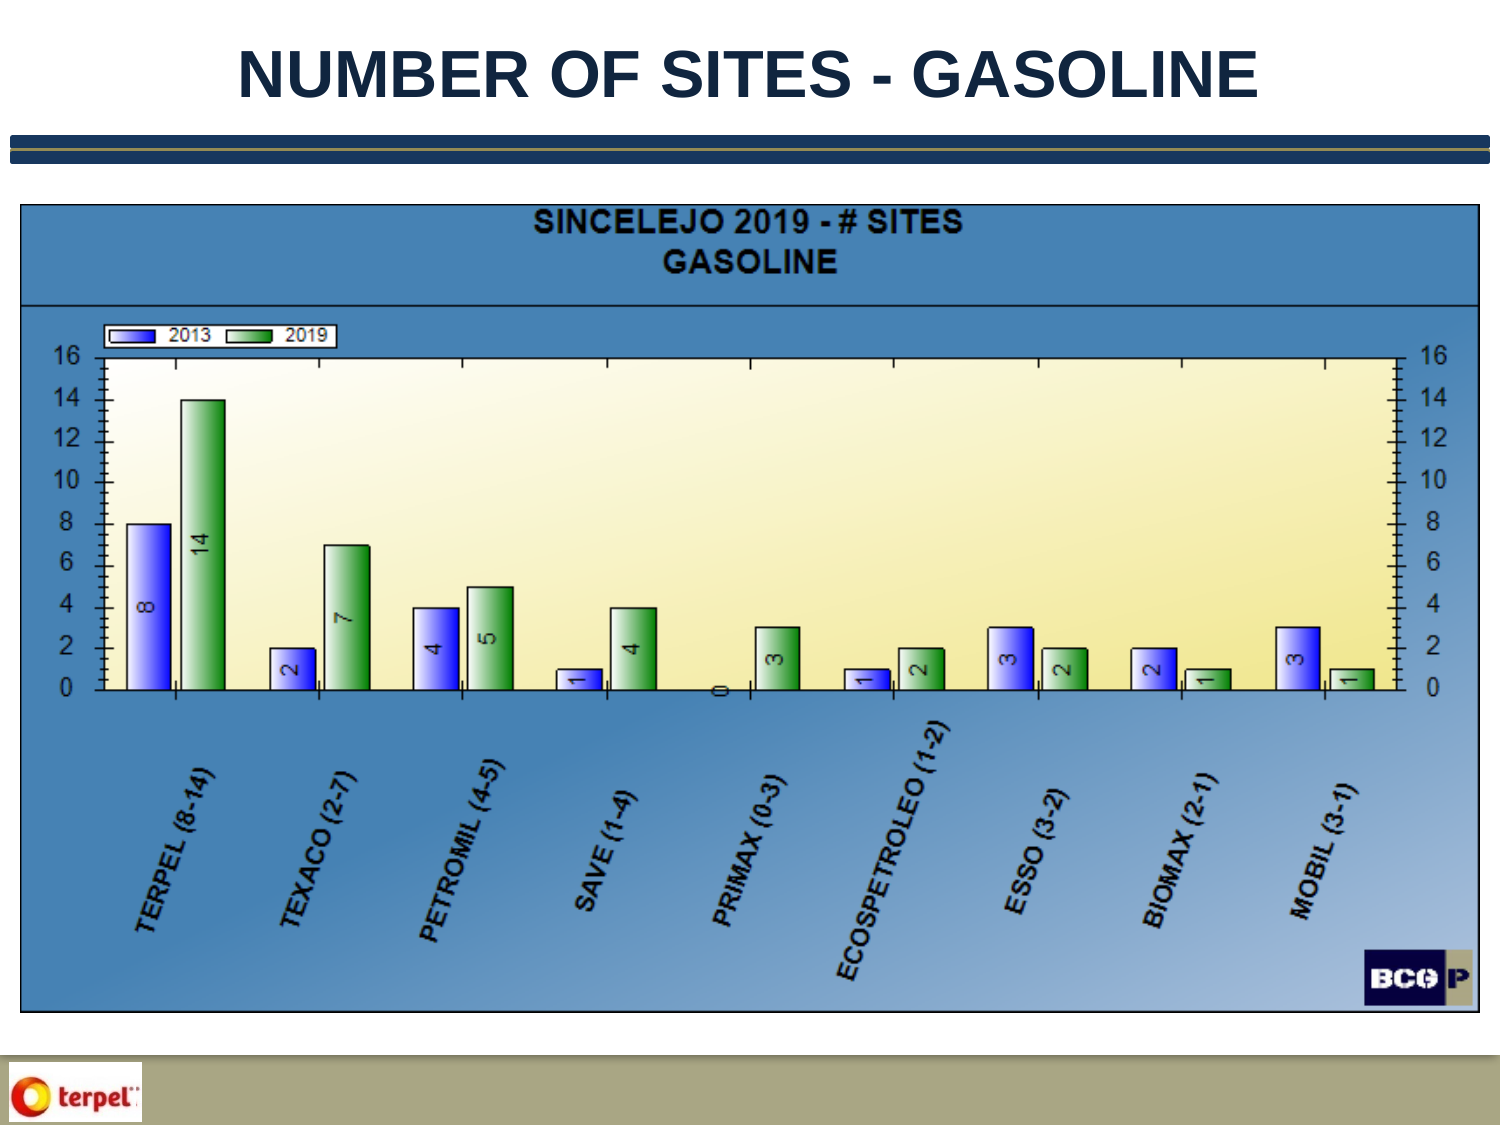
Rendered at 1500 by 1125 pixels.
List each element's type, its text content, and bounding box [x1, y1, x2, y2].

title NUMBER OF SITES - GASOLINE [12, 12, 1487, 130]
picture [20, 204, 1480, 1013]
picture [9, 1062, 142, 1122]
